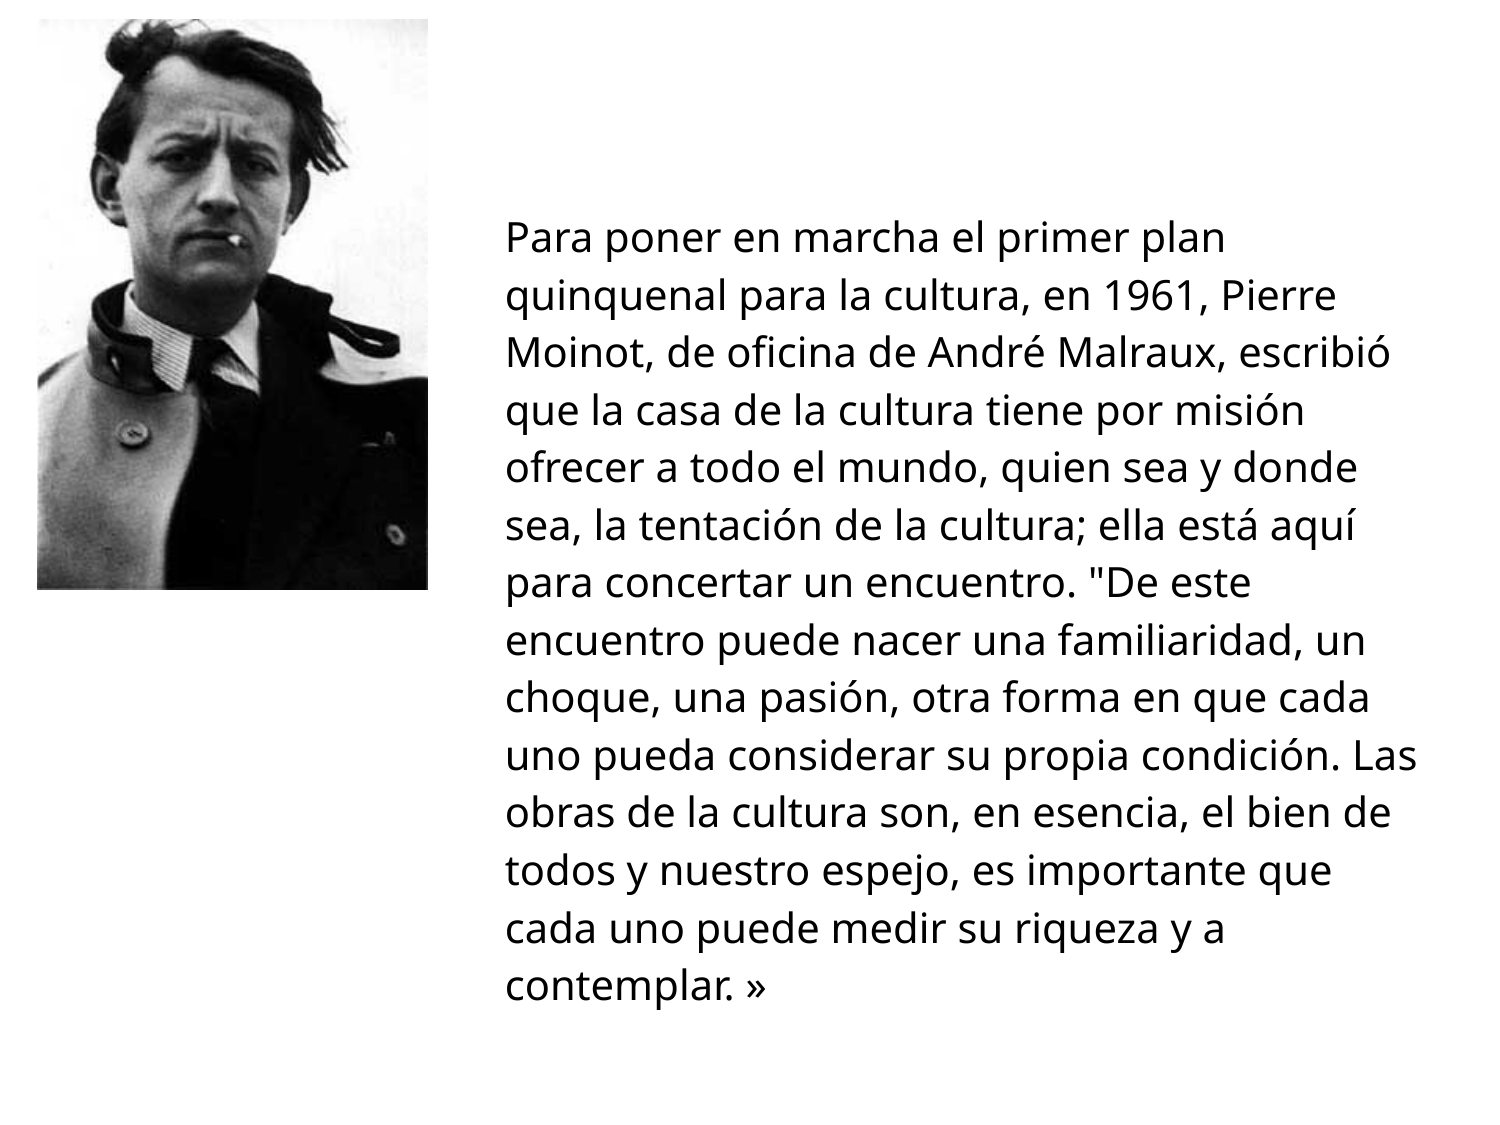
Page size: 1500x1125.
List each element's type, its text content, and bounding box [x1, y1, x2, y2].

picture [37, 18, 429, 590]
text_box Para poner en marcha el primer plan quinquenal para la cultura, en 1961, Pierre Moinot, de oficina de André Malraux, escribió que la casa de la cultura tiene por misión ofrecer a todo el mundo, quien sea y donde sea, la tentación de la cultura; ella está aquí para concertar un encuentro. "De este encuentro puede nacer una familiaridad, un choque, una pasión, otra forma en que cada uno pueda considerar su propia condición. Las obras de la cultura son, en esencia, el bien de todos y nuestro espejo, es importante que cada uno puede medir su riqueza y a contemplar. » [490, 196, 1436, 1017]
